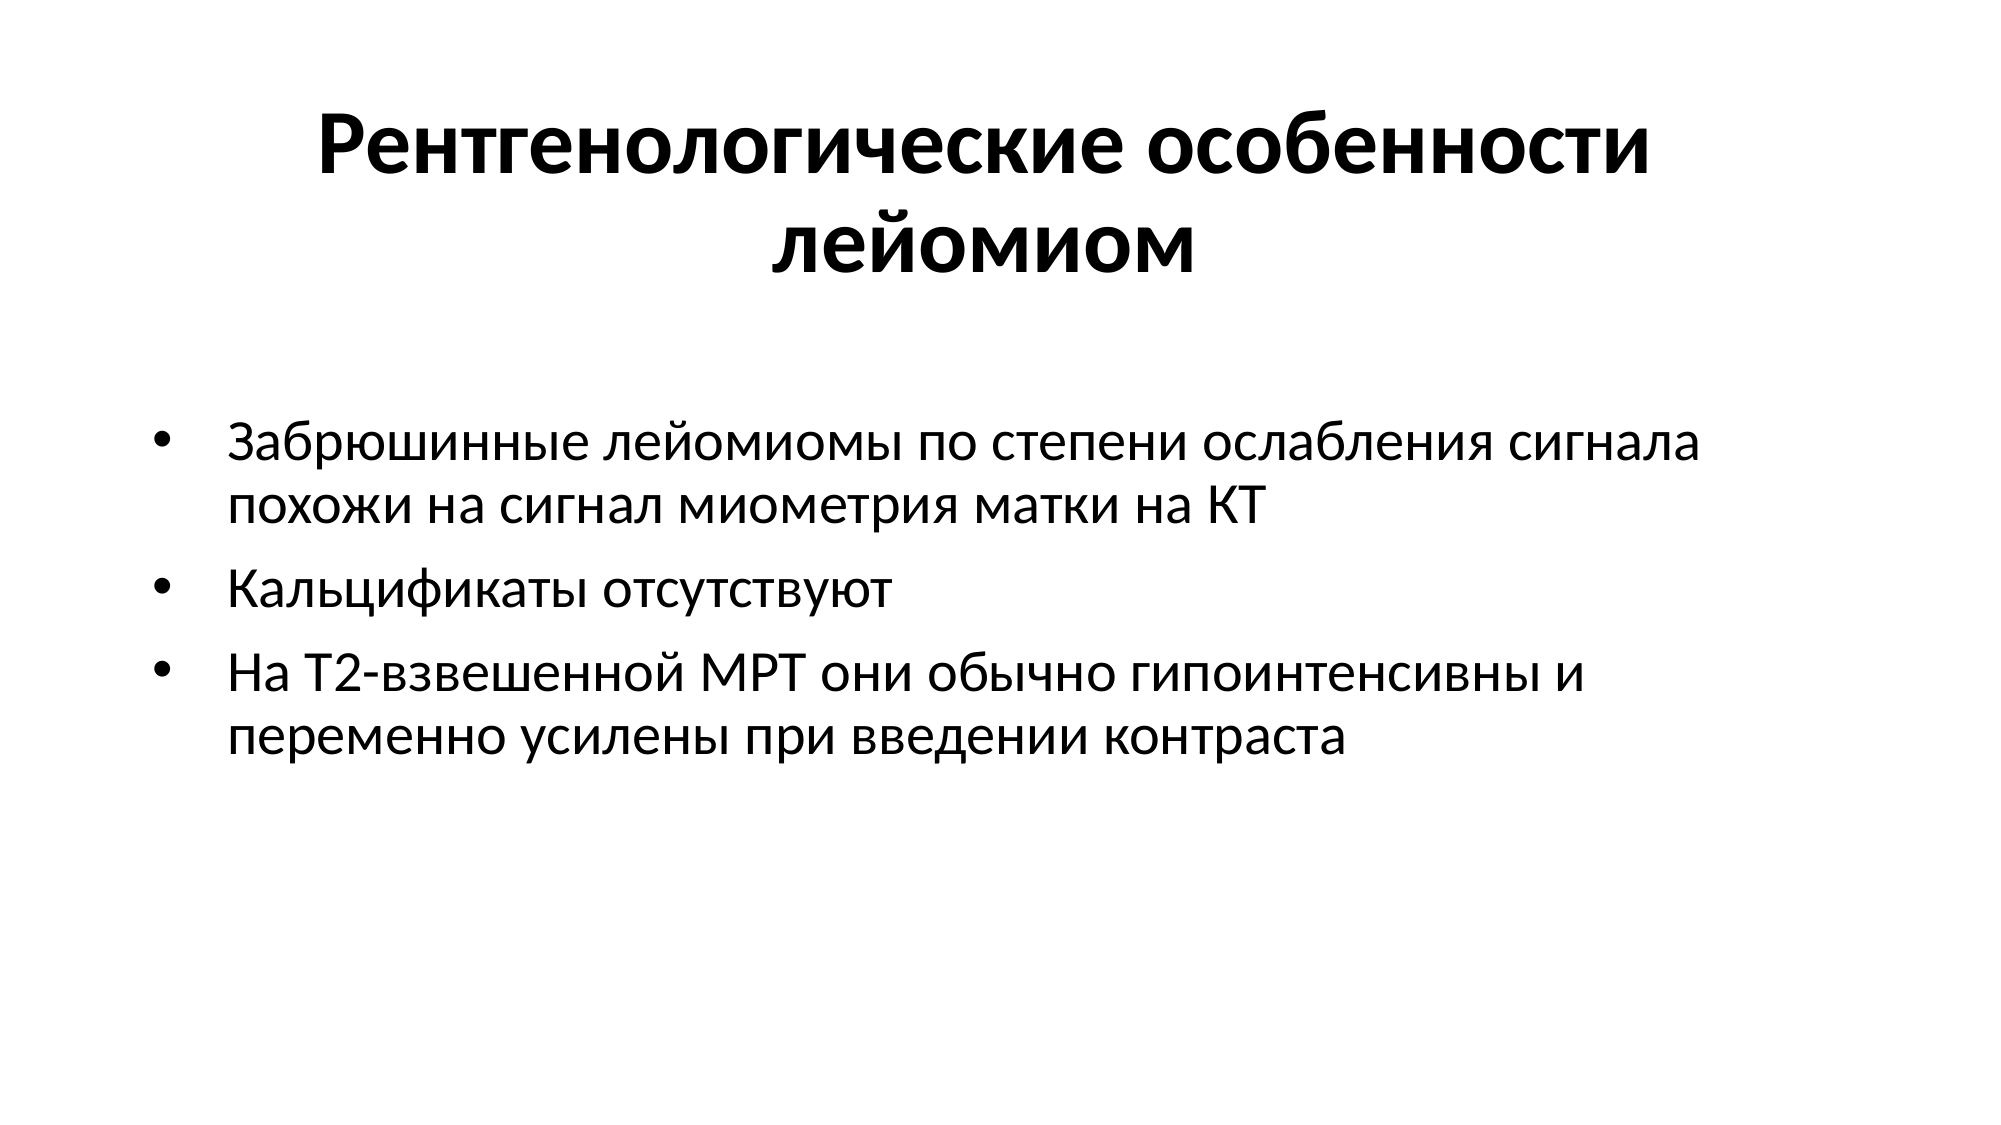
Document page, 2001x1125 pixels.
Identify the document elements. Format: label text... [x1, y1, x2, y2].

text_box Забрюшинные лейомиомы по степени ослабления сигнала похожи на сигнал миометрия матки на КТ Кальцификаты отсутствуют На Т2-взвешенной МРТ они обычно гипоинтенсивны и переменно усилены при введении контраста [137, 302, 1863, 1014]
text_box Рентгенологические особенности лейомиом [109, 87, 1863, 300]
